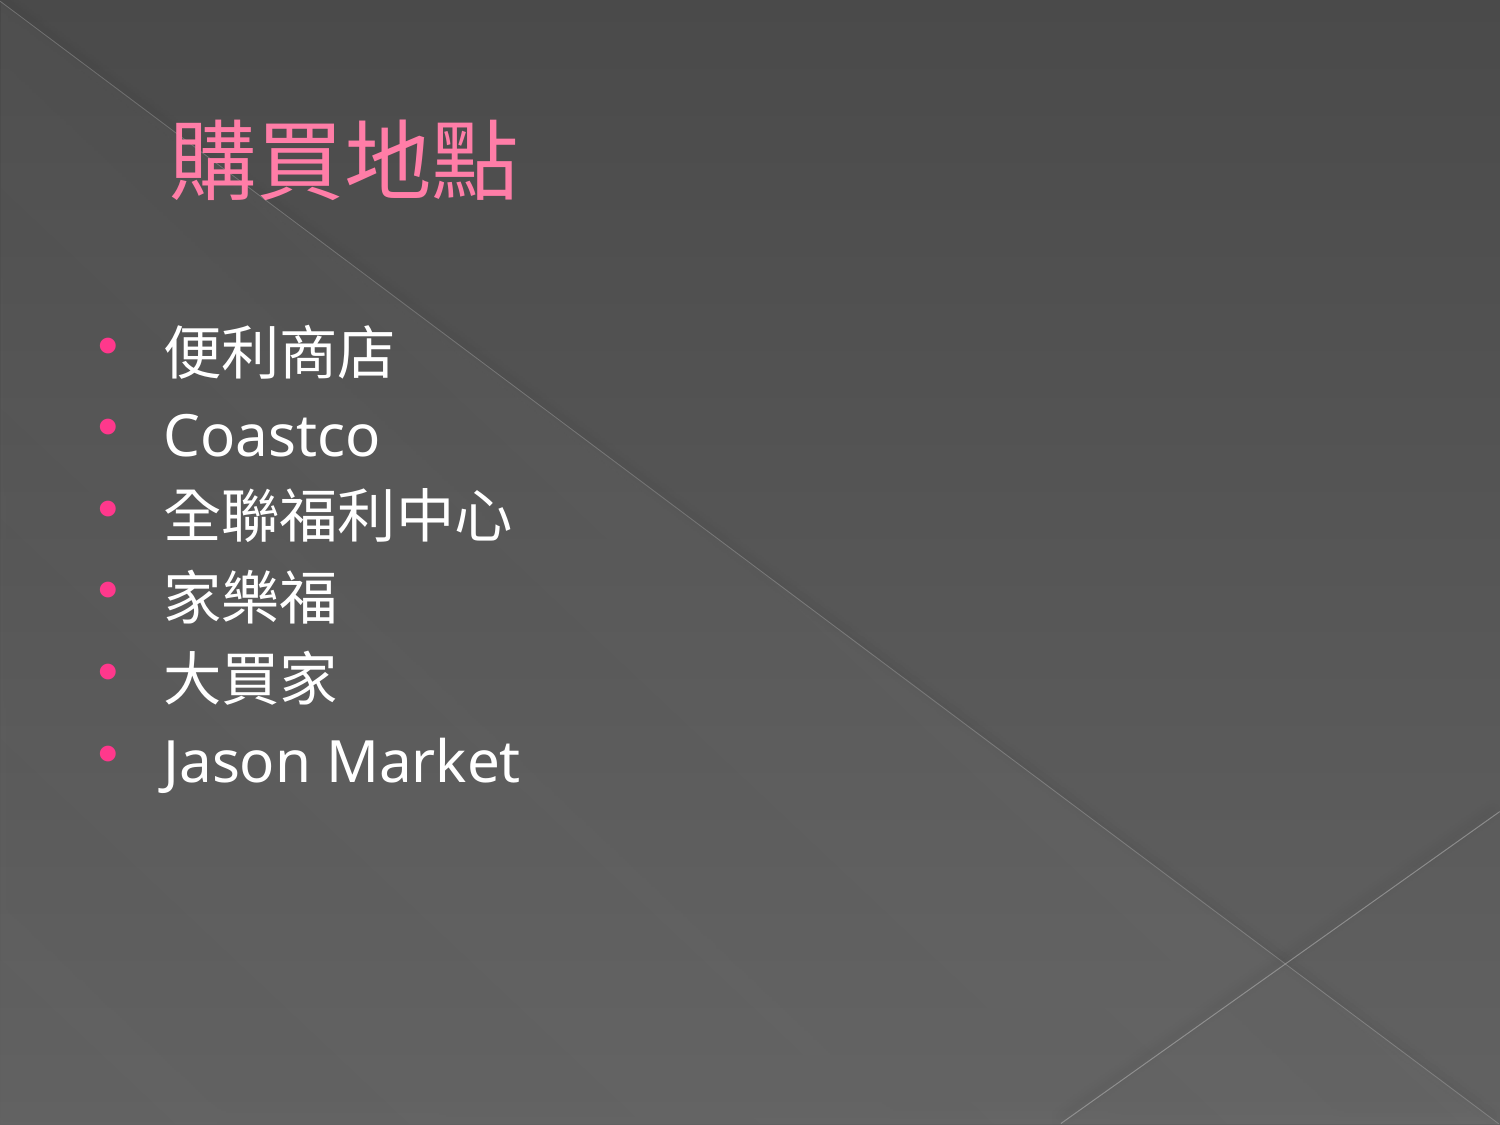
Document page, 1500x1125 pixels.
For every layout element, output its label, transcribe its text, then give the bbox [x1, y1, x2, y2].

title 購買地點 [75, 43, 1425, 274]
list 便利商店 Coastco 全聯福利中心 家樂福 大買家 Jason Market [75, 308, 1425, 1059]
